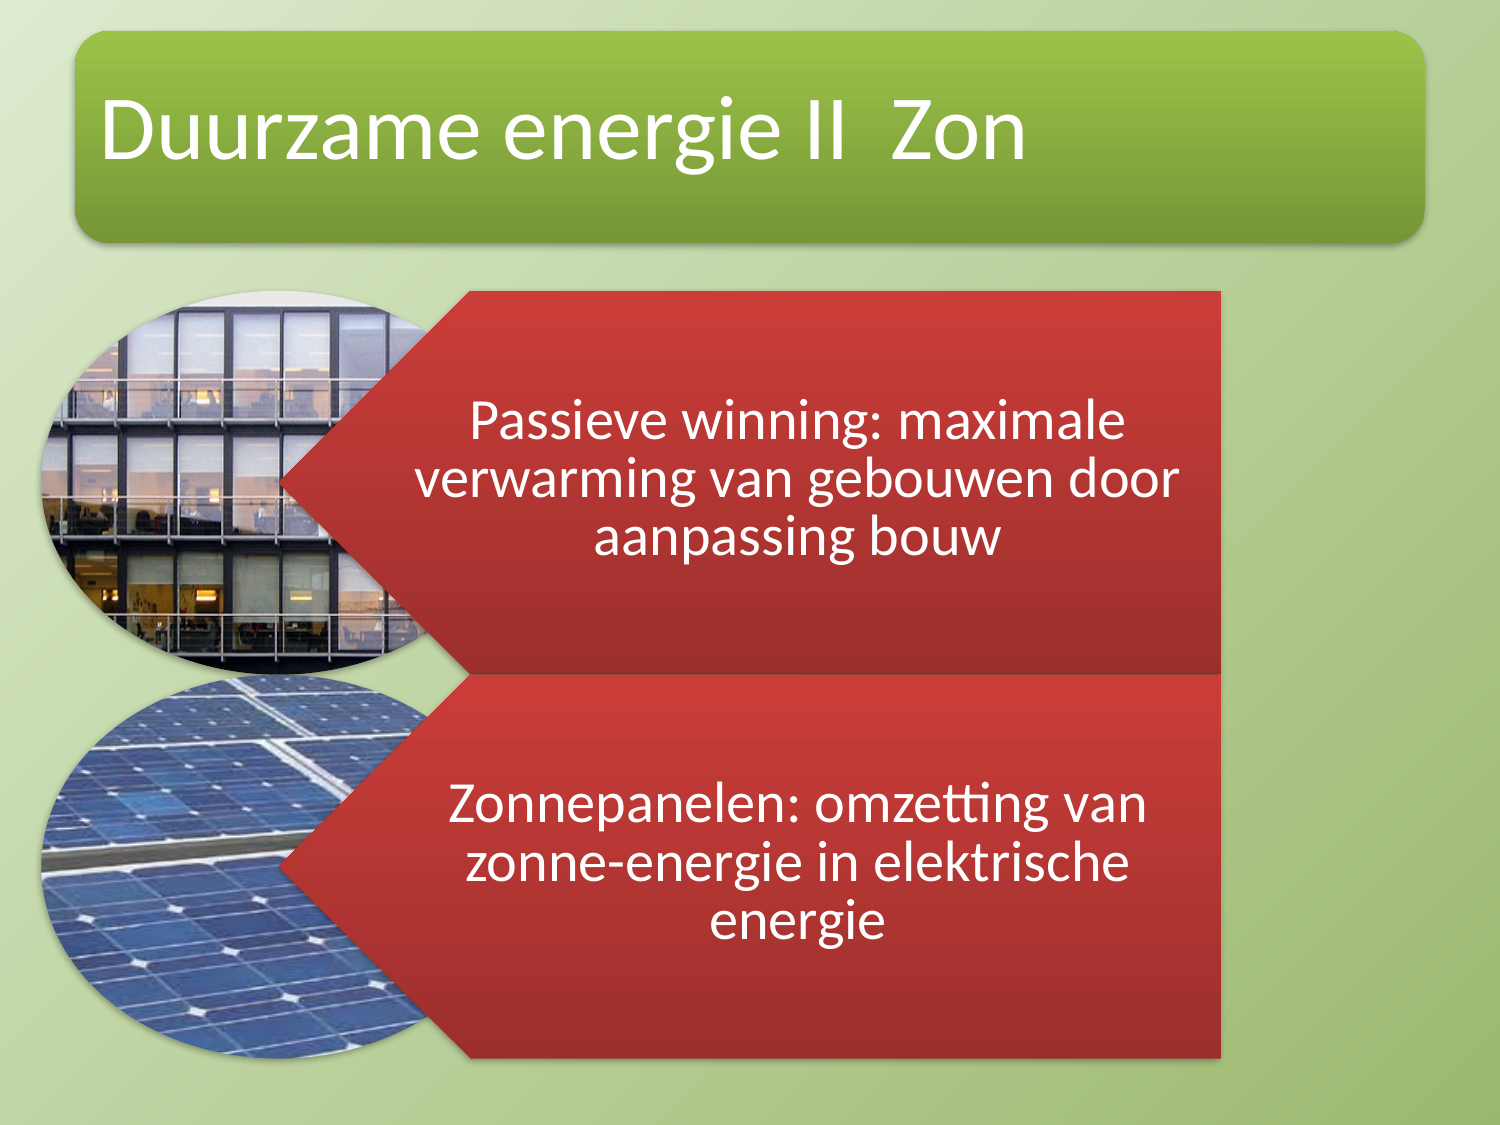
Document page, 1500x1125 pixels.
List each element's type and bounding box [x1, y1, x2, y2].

list [41, 290, 1459, 1059]
text_box [74, 30, 1426, 244]
